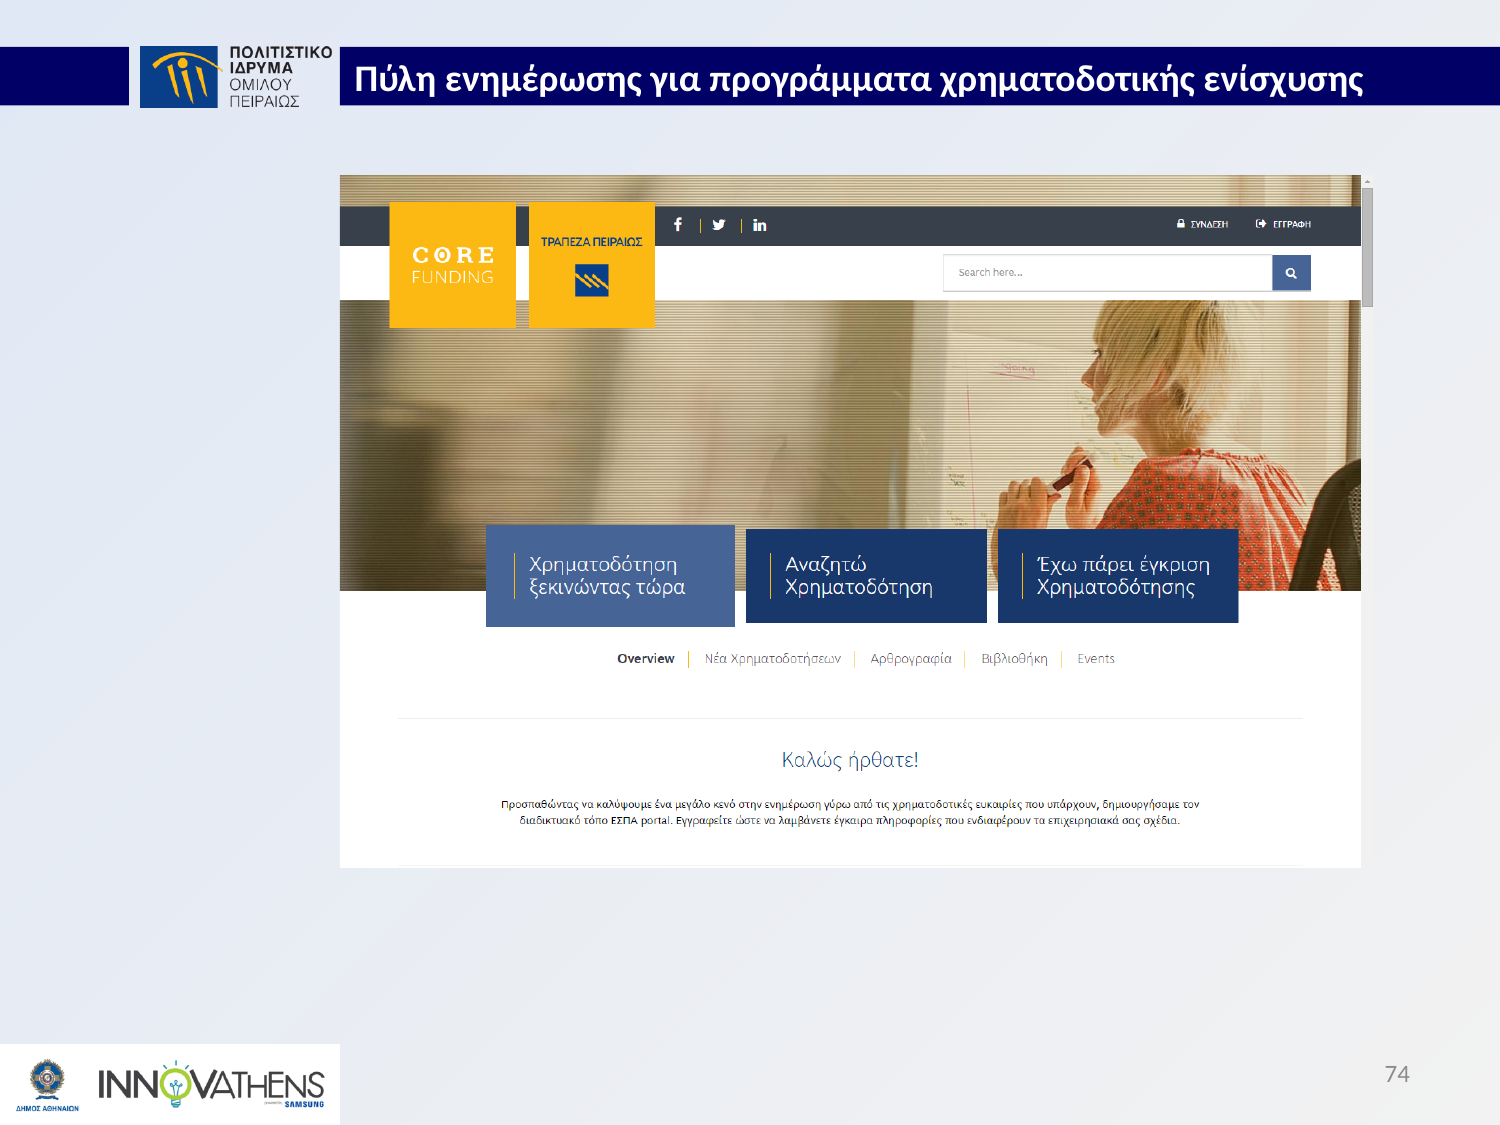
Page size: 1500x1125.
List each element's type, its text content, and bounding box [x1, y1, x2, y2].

text_box Πύλη ενημέρωσης για προγράμματα χρηματοδοτικής ενίσχυσης [339, 46, 1500, 107]
picture [0, 1043, 341, 1125]
picture [140, 46, 332, 108]
slide_number 74 [1074, 1042, 1425, 1103]
picture [339, 175, 1374, 868]
text_box [0, 45, 131, 107]
